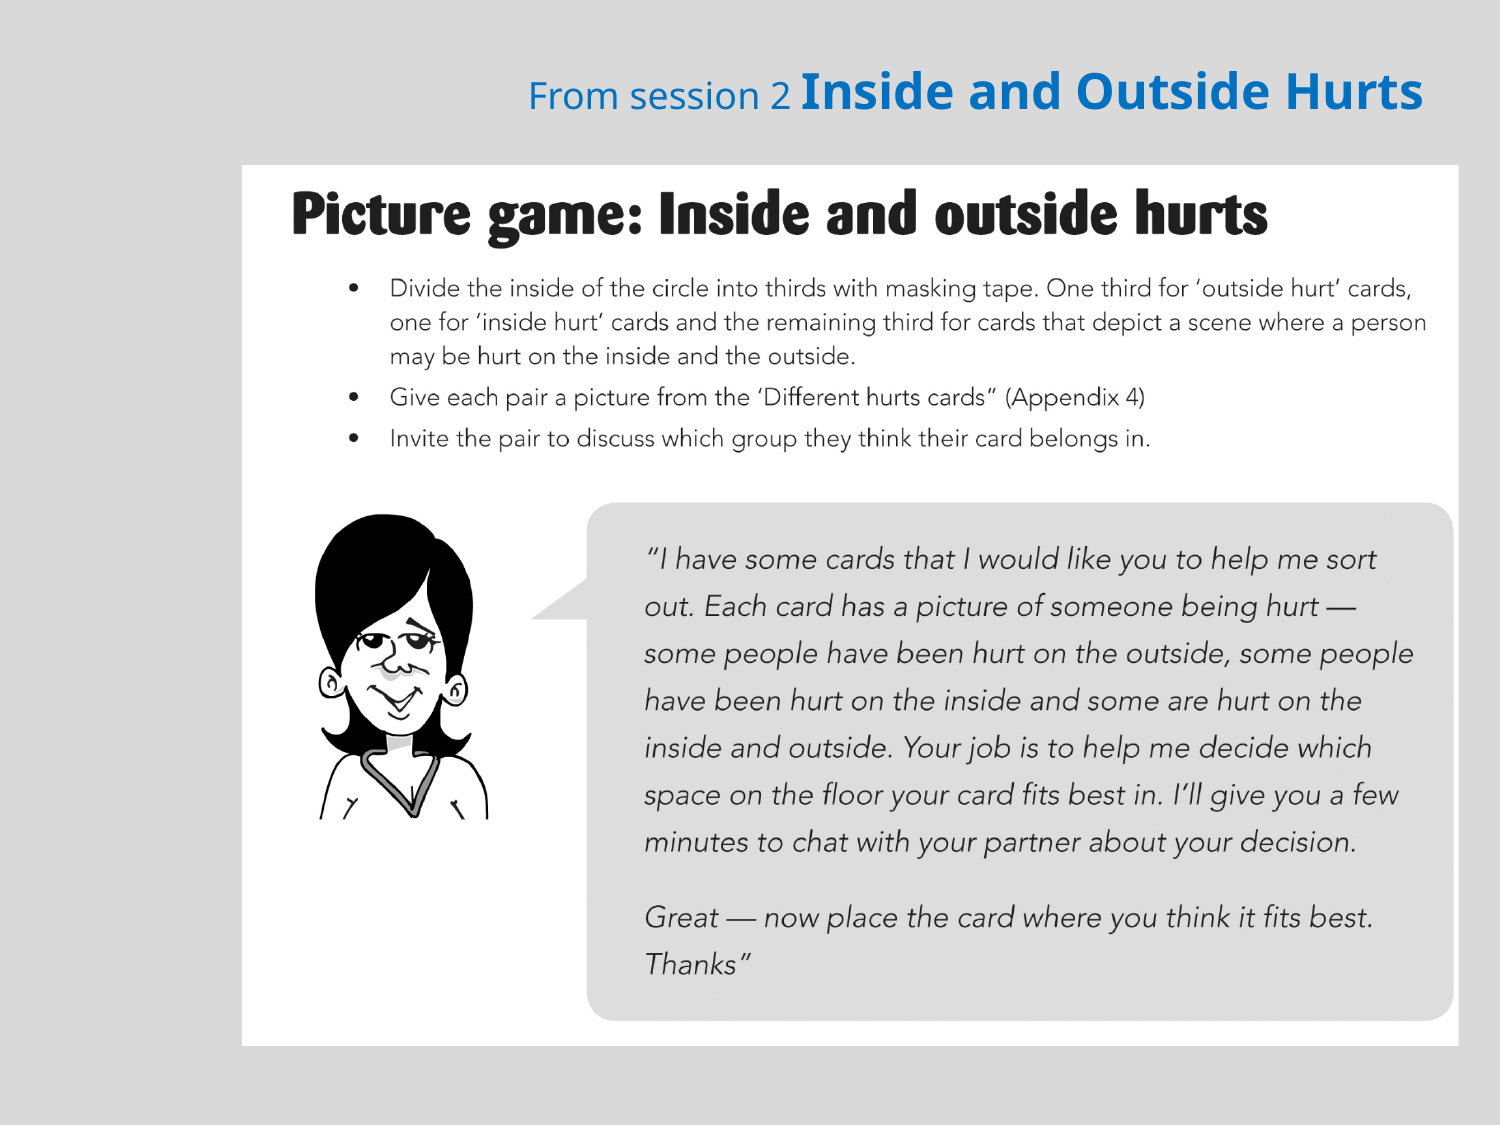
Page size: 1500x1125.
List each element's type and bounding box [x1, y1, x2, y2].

picture [241, 0, 1459, 1046]
